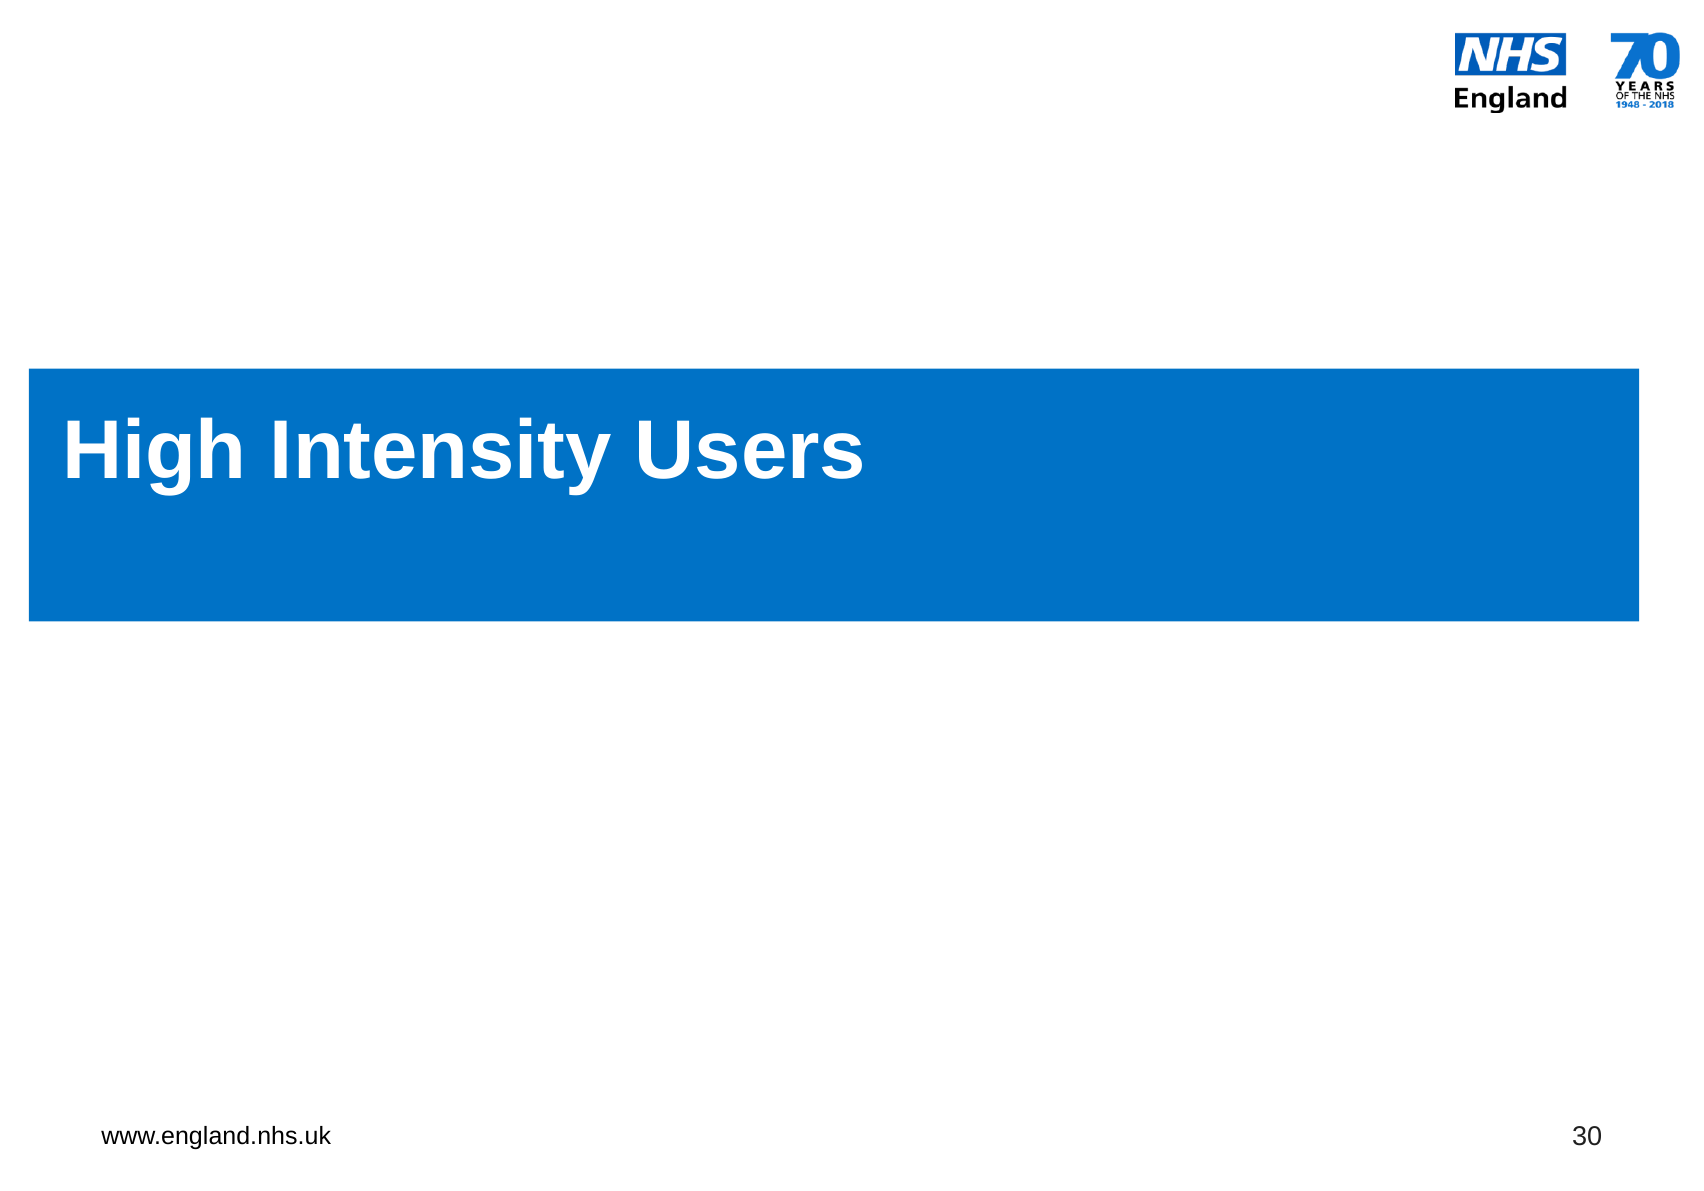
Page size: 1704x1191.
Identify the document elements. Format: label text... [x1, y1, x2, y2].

slide_number 30 [1220, 1103, 1619, 1167]
title High Intensity Users [28, 368, 1640, 622]
picture [1455, 32, 1680, 113]
